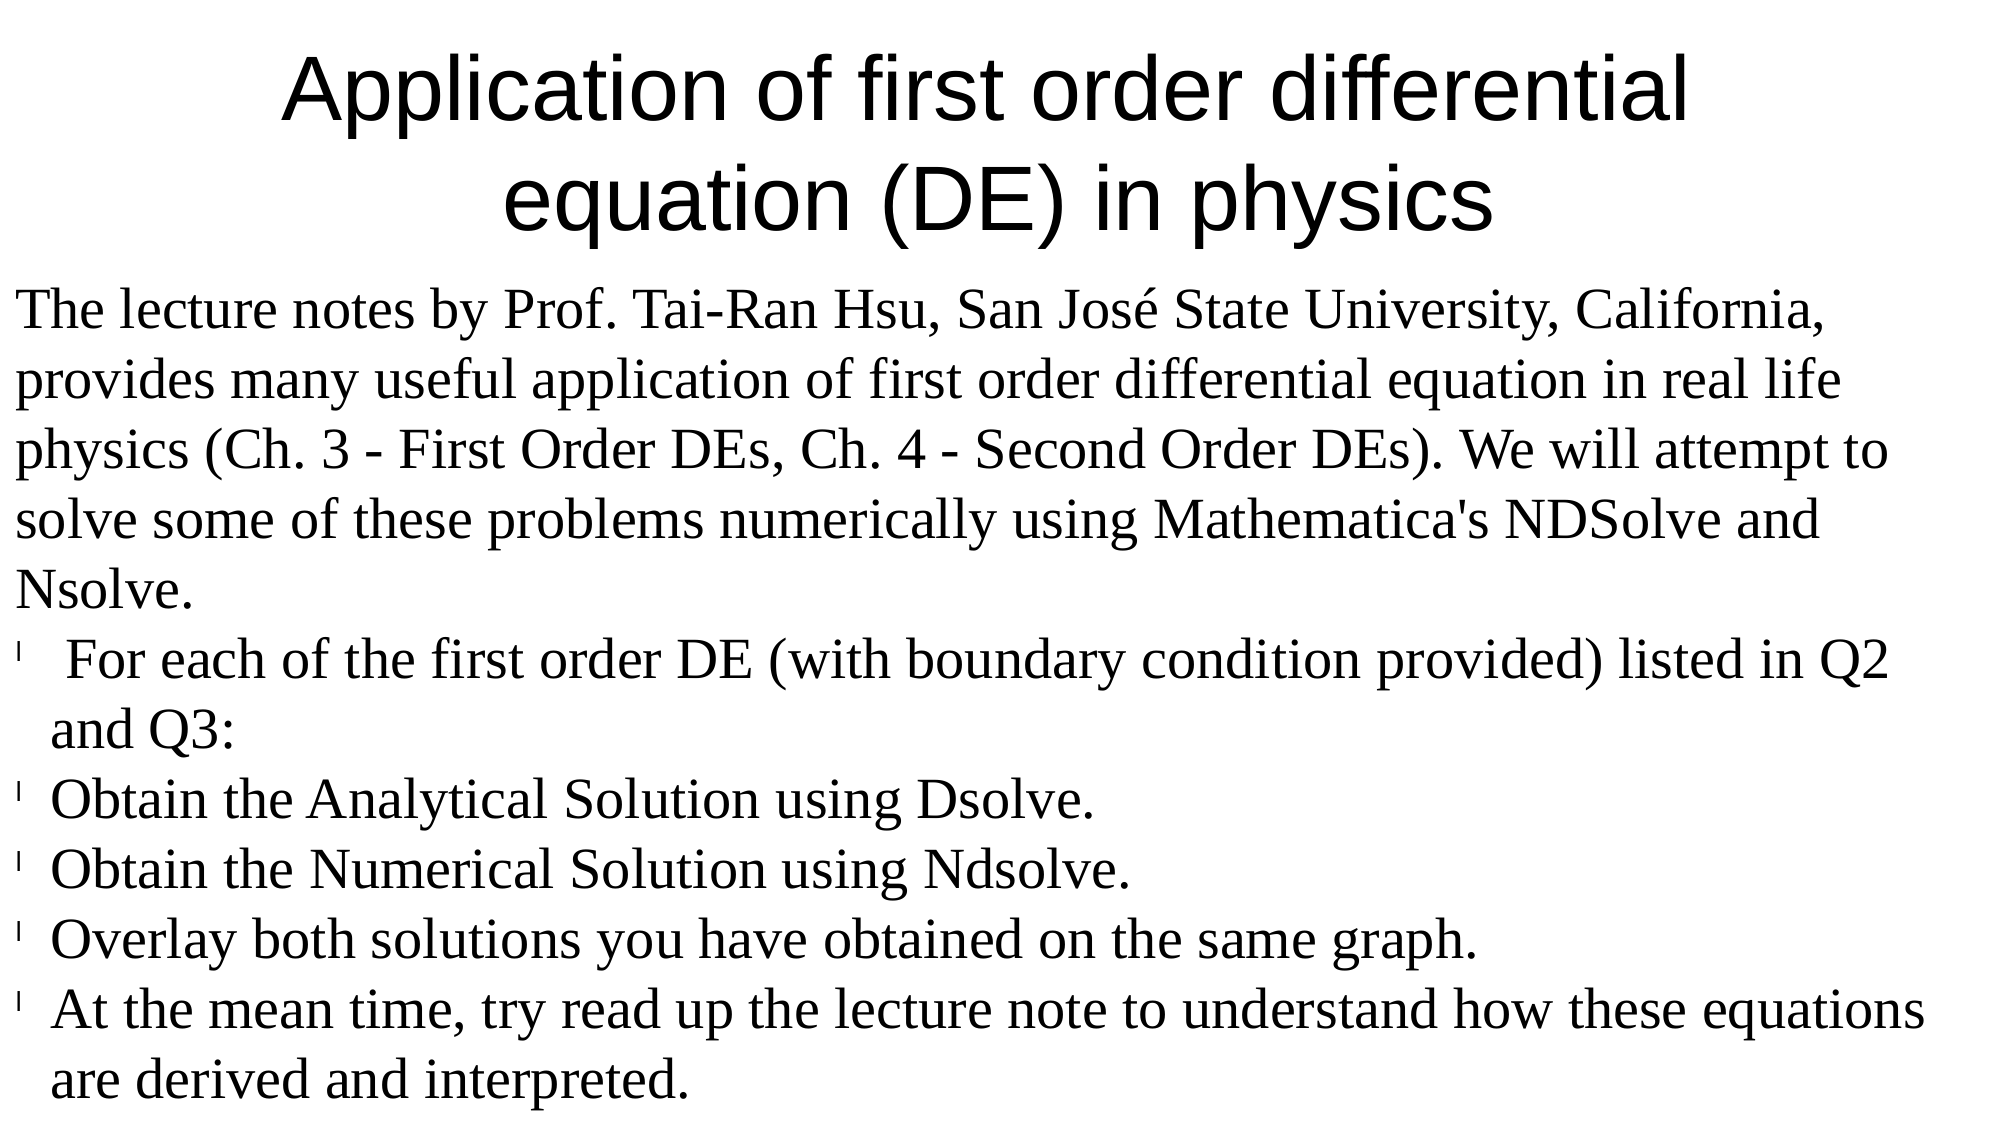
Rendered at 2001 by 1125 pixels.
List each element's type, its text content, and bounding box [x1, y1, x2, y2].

text_box Application of first order differential equation (DE) in physics [99, 36, 1900, 242]
text_box The lecture notes by Prof. Tai-Ran Hsu, San José State University, California, provides many useful application of first order differential equation in real life physics (Ch. 3 - First Order DEs, Ch. 4 - Second Order DEs). We will attempt to solve some of these problems numerically using Mathematica's NDSolve and Nsolve. For each of the first order DE (with boundary condition provided) listed in Q2 and Q3: Obtain the Analytical Solution using Dsolve. Obtain the Numerical Solution using Ndsolve. Overlay both solutions you have obtained on the same graph. At the mean time, try read up the lecture note to understand how these equations are derived and interpreted. [14, 269, 1965, 1080]
